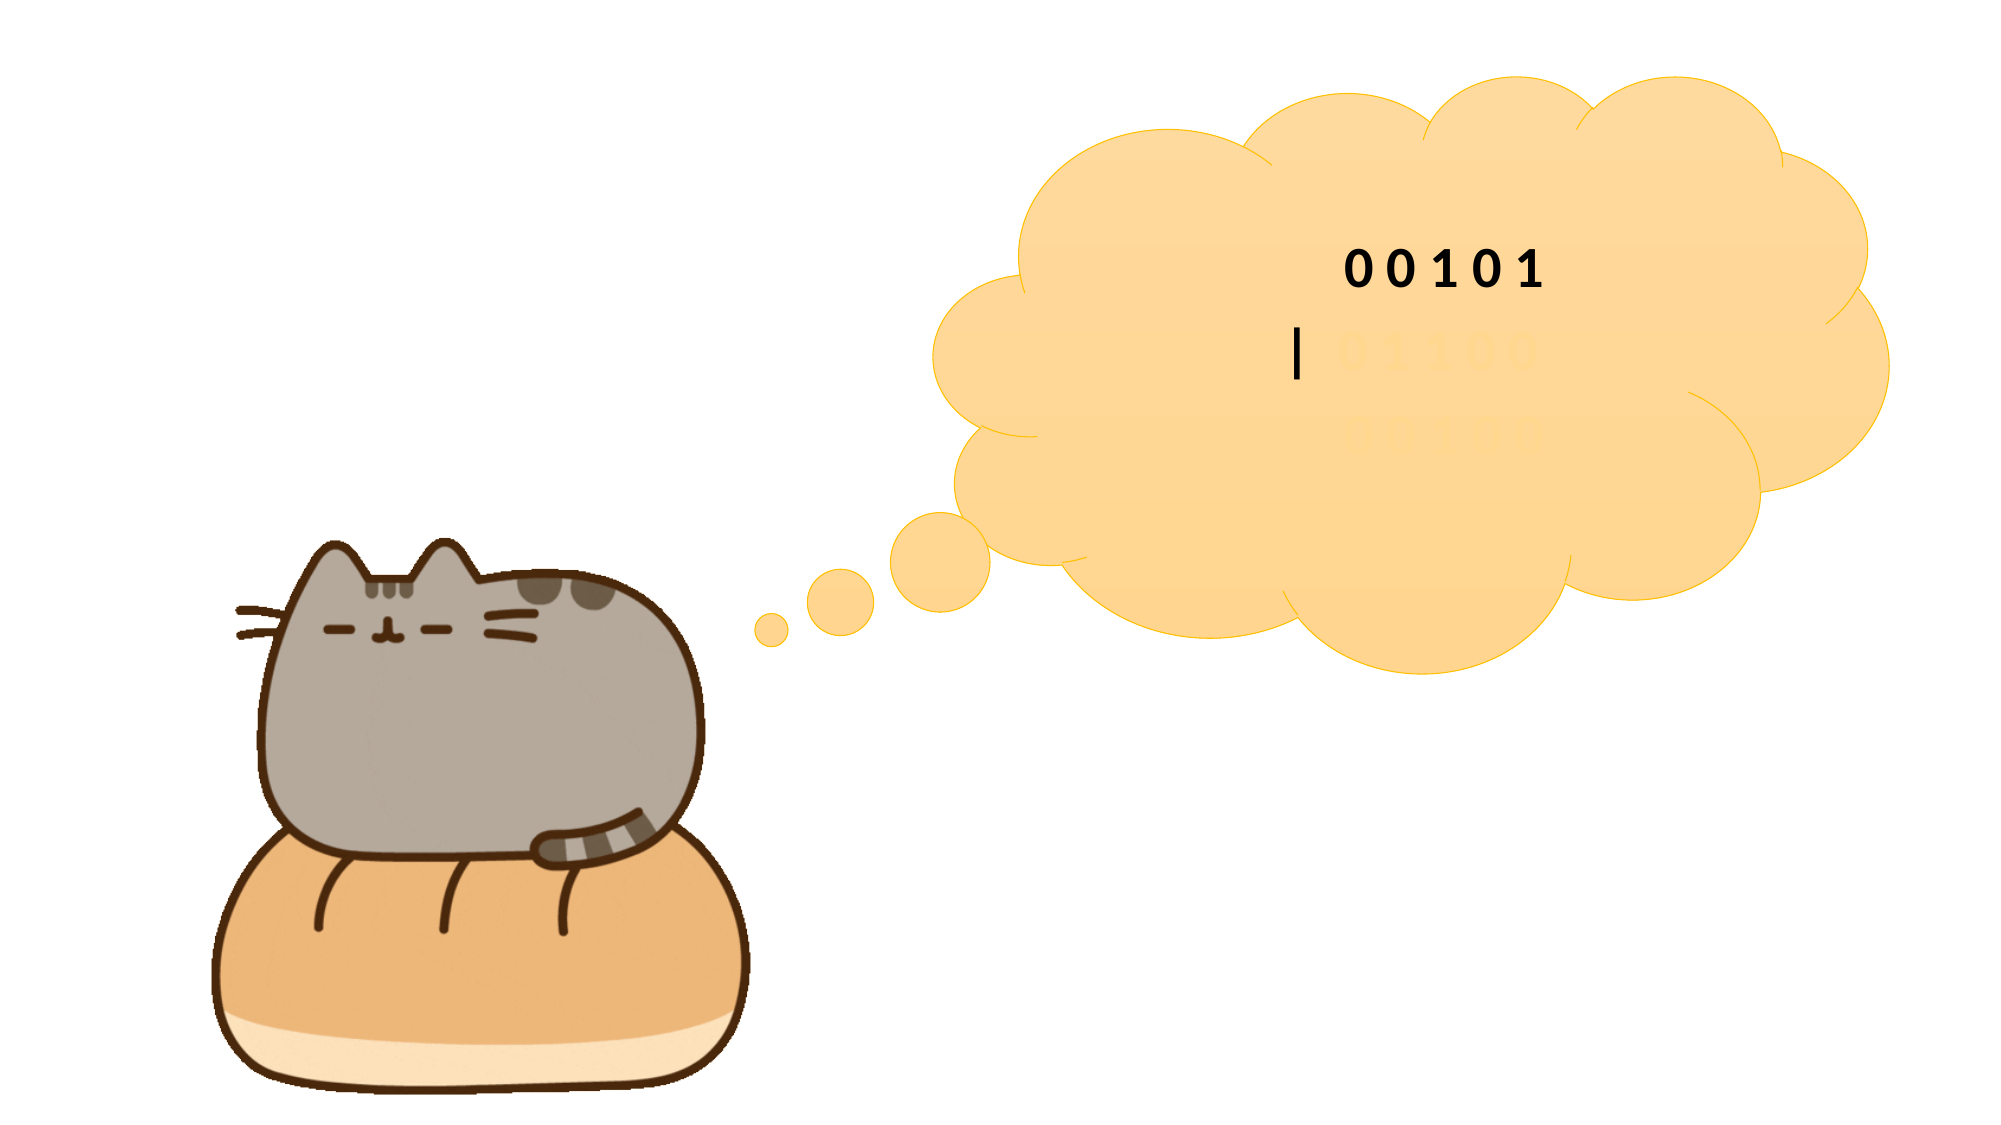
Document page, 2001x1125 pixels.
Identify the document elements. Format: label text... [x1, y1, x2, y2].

list 0 0 1 0 1 | 0 1 1 0 0 0 0 1 0 0 [1241, 229, 1582, 518]
text_box [806, 568, 875, 637]
text_box [765, 612, 789, 648]
picture [196, 532, 765, 1102]
text_box [889, 76, 1890, 675]
